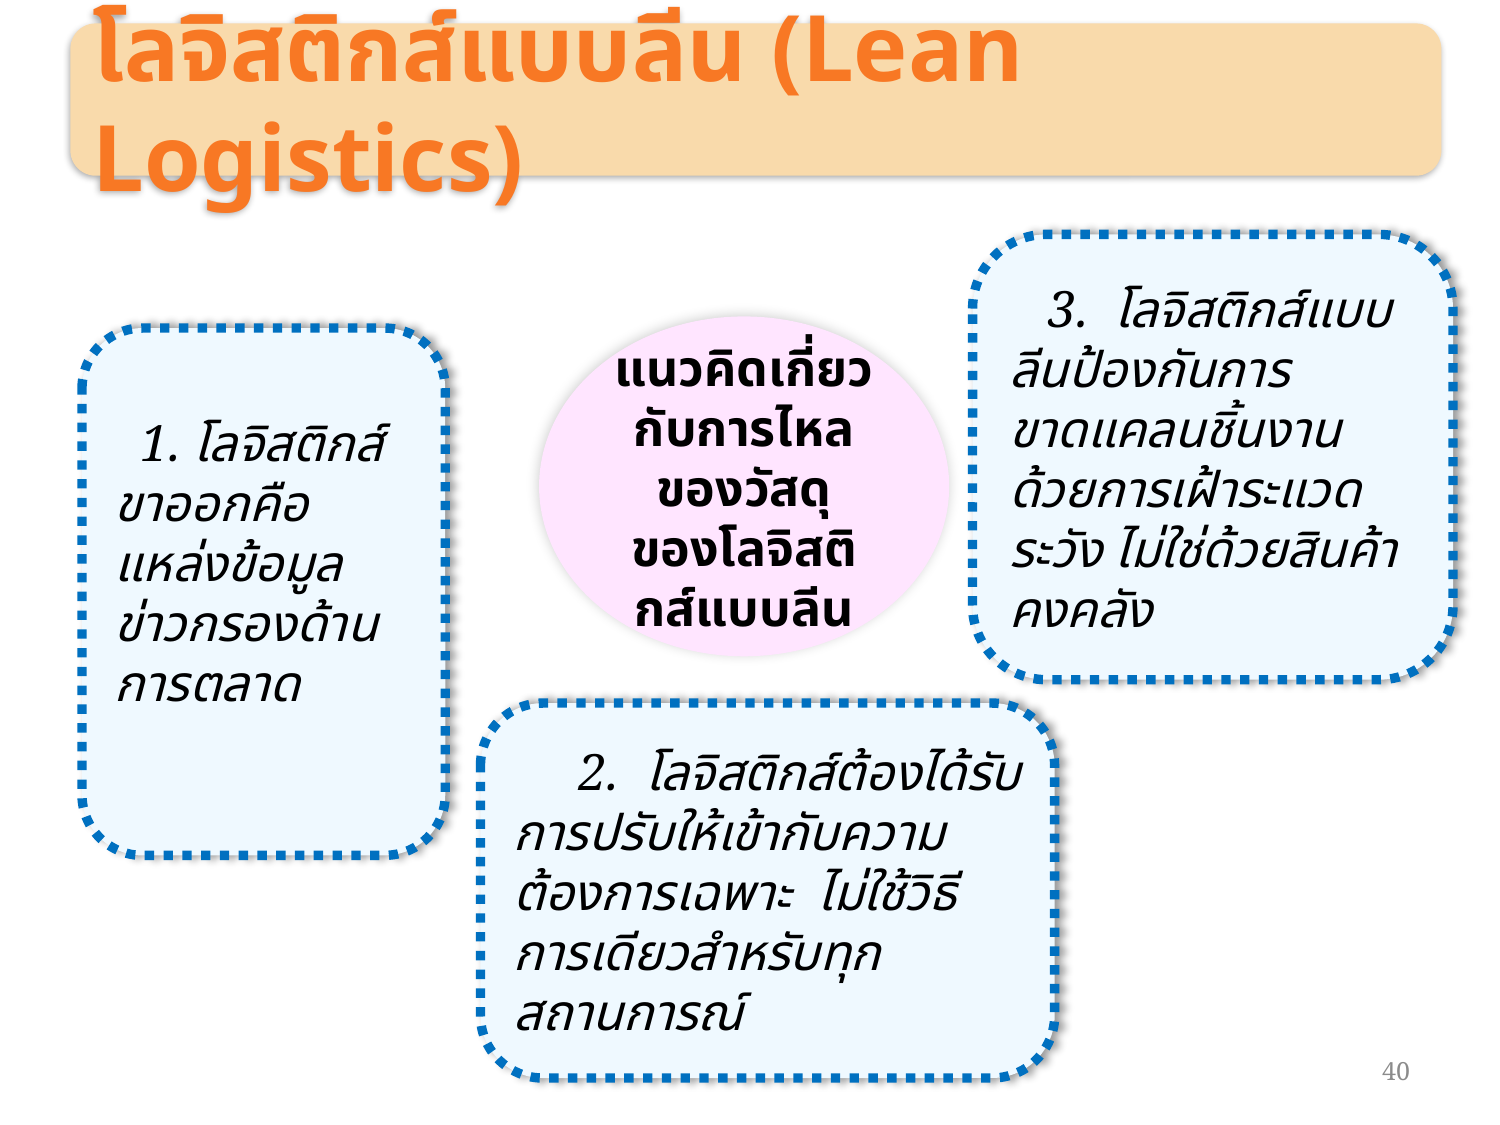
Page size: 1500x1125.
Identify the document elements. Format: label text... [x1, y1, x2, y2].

text_box แนวคิดเกี่ยวกับการไหลของวัสดุของโลจิสติกส์แบบลีน [539, 316, 950, 657]
text_box โลจิสติกส์แบบลีน (Lean Logistics) [70, 23, 1442, 176]
text_box 2. โลจิสติกส์ต้องได้รับการปรับให้เข้ากับความต้องการเฉพาะ ไม่ใช้วิธีการเดียวสำหรับทุกสถานการณ์ [478, 700, 1057, 1081]
text_box 1. โลจิสติกส์ขาออกคือแหล่งข้อมูลข่าวกรองด้านการตลาด [79, 325, 448, 858]
text_box 3. โลจิสติกส์แบบลีนป้องกันการขาดแคลนชิ้นงาน ด้วยการเฝ้าระแวดระวัง ไม่ใช่ด้วยสินค้าคงคลัง [970, 232, 1456, 682]
slide_number 40 [1074, 1042, 1425, 1103]
